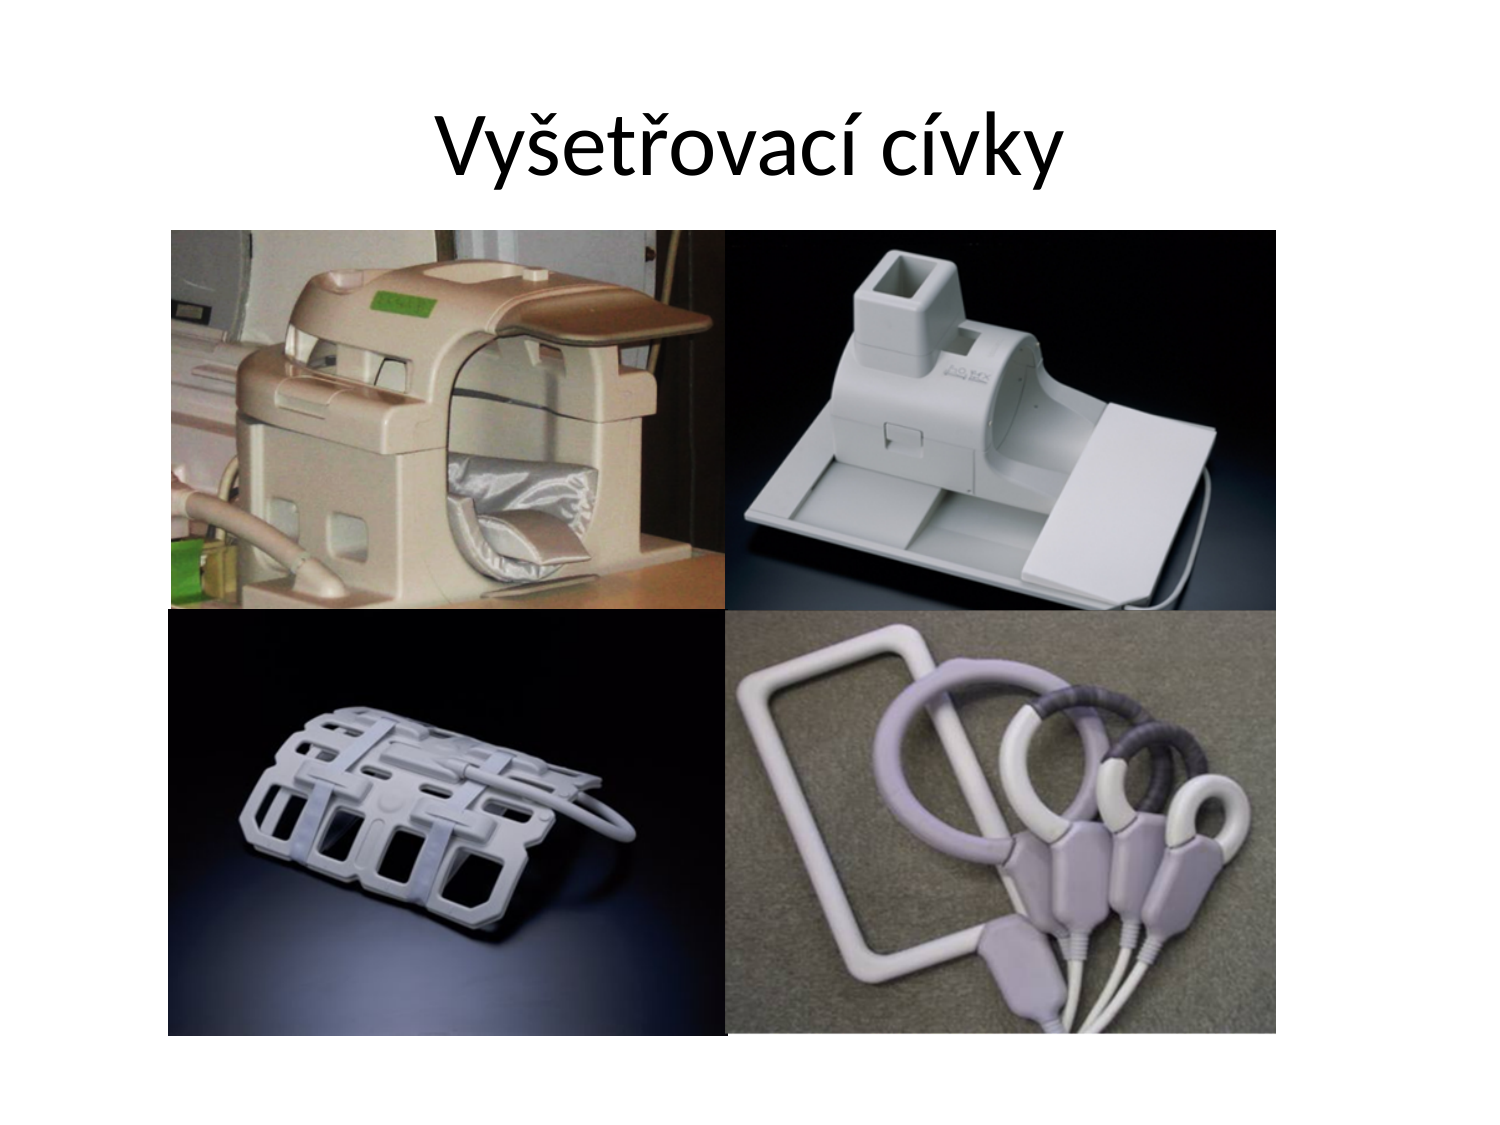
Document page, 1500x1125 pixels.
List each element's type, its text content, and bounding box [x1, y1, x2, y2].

title Vyšetřovací cívky [75, 45, 1425, 233]
picture [168, 229, 1276, 1036]
